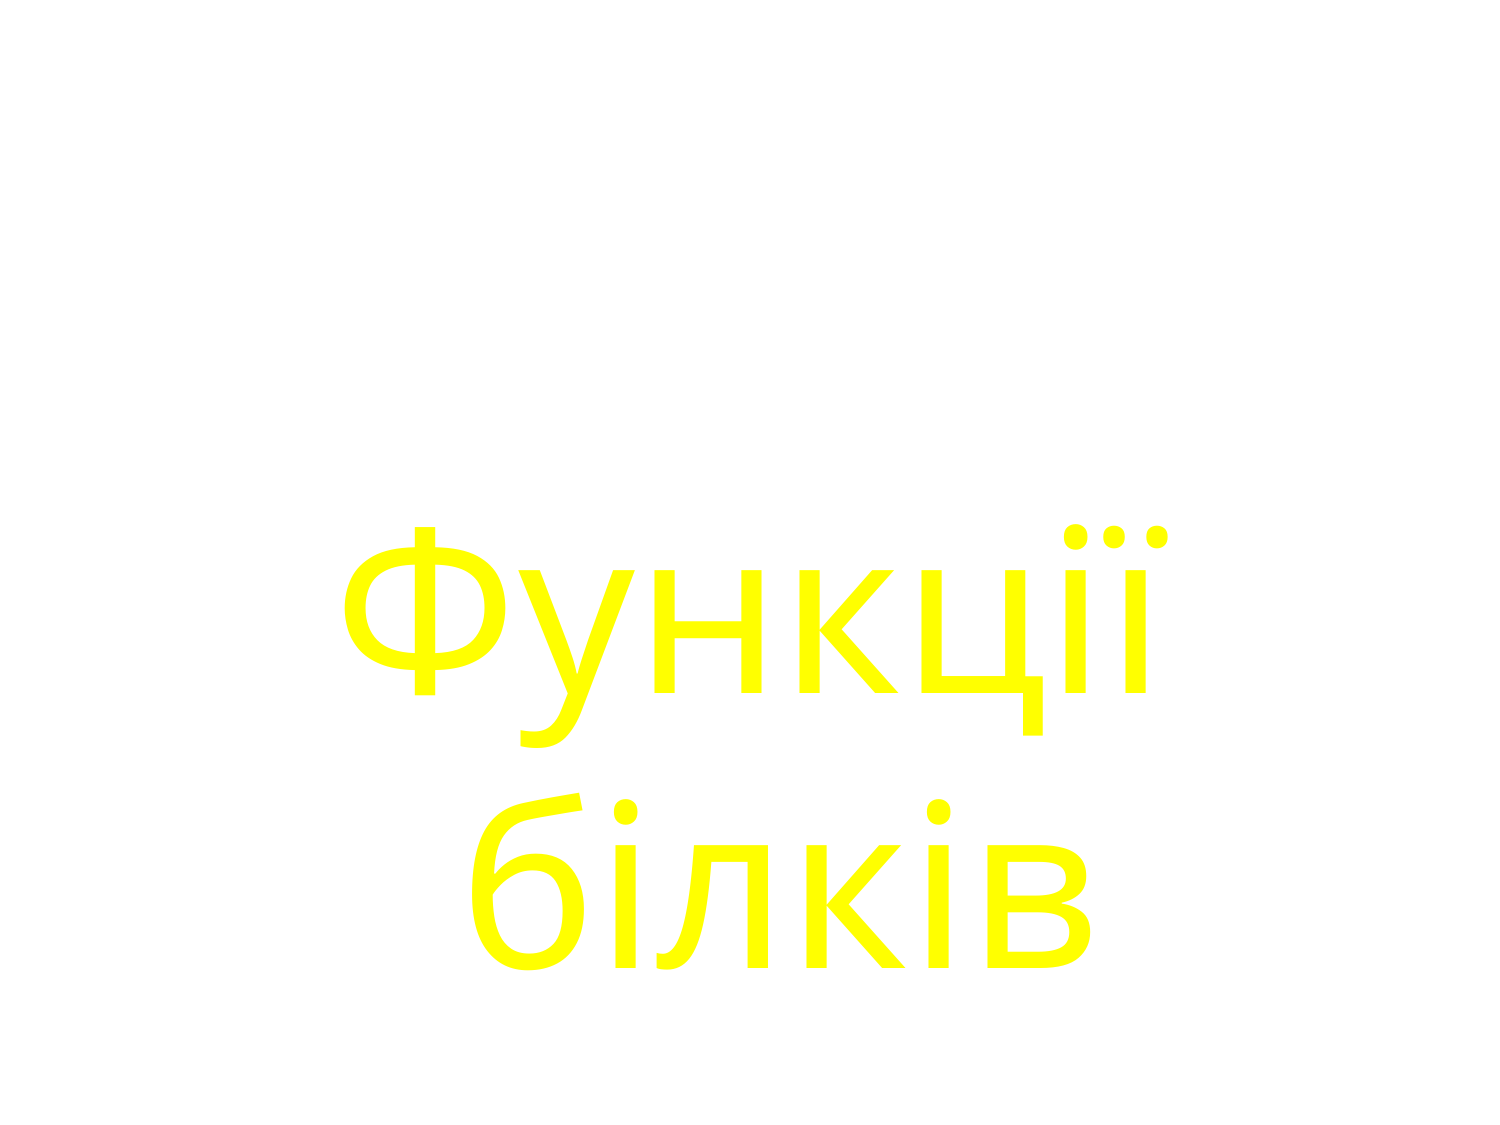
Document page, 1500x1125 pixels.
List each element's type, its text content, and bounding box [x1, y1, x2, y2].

title Функції білків [75, 645, 1425, 833]
